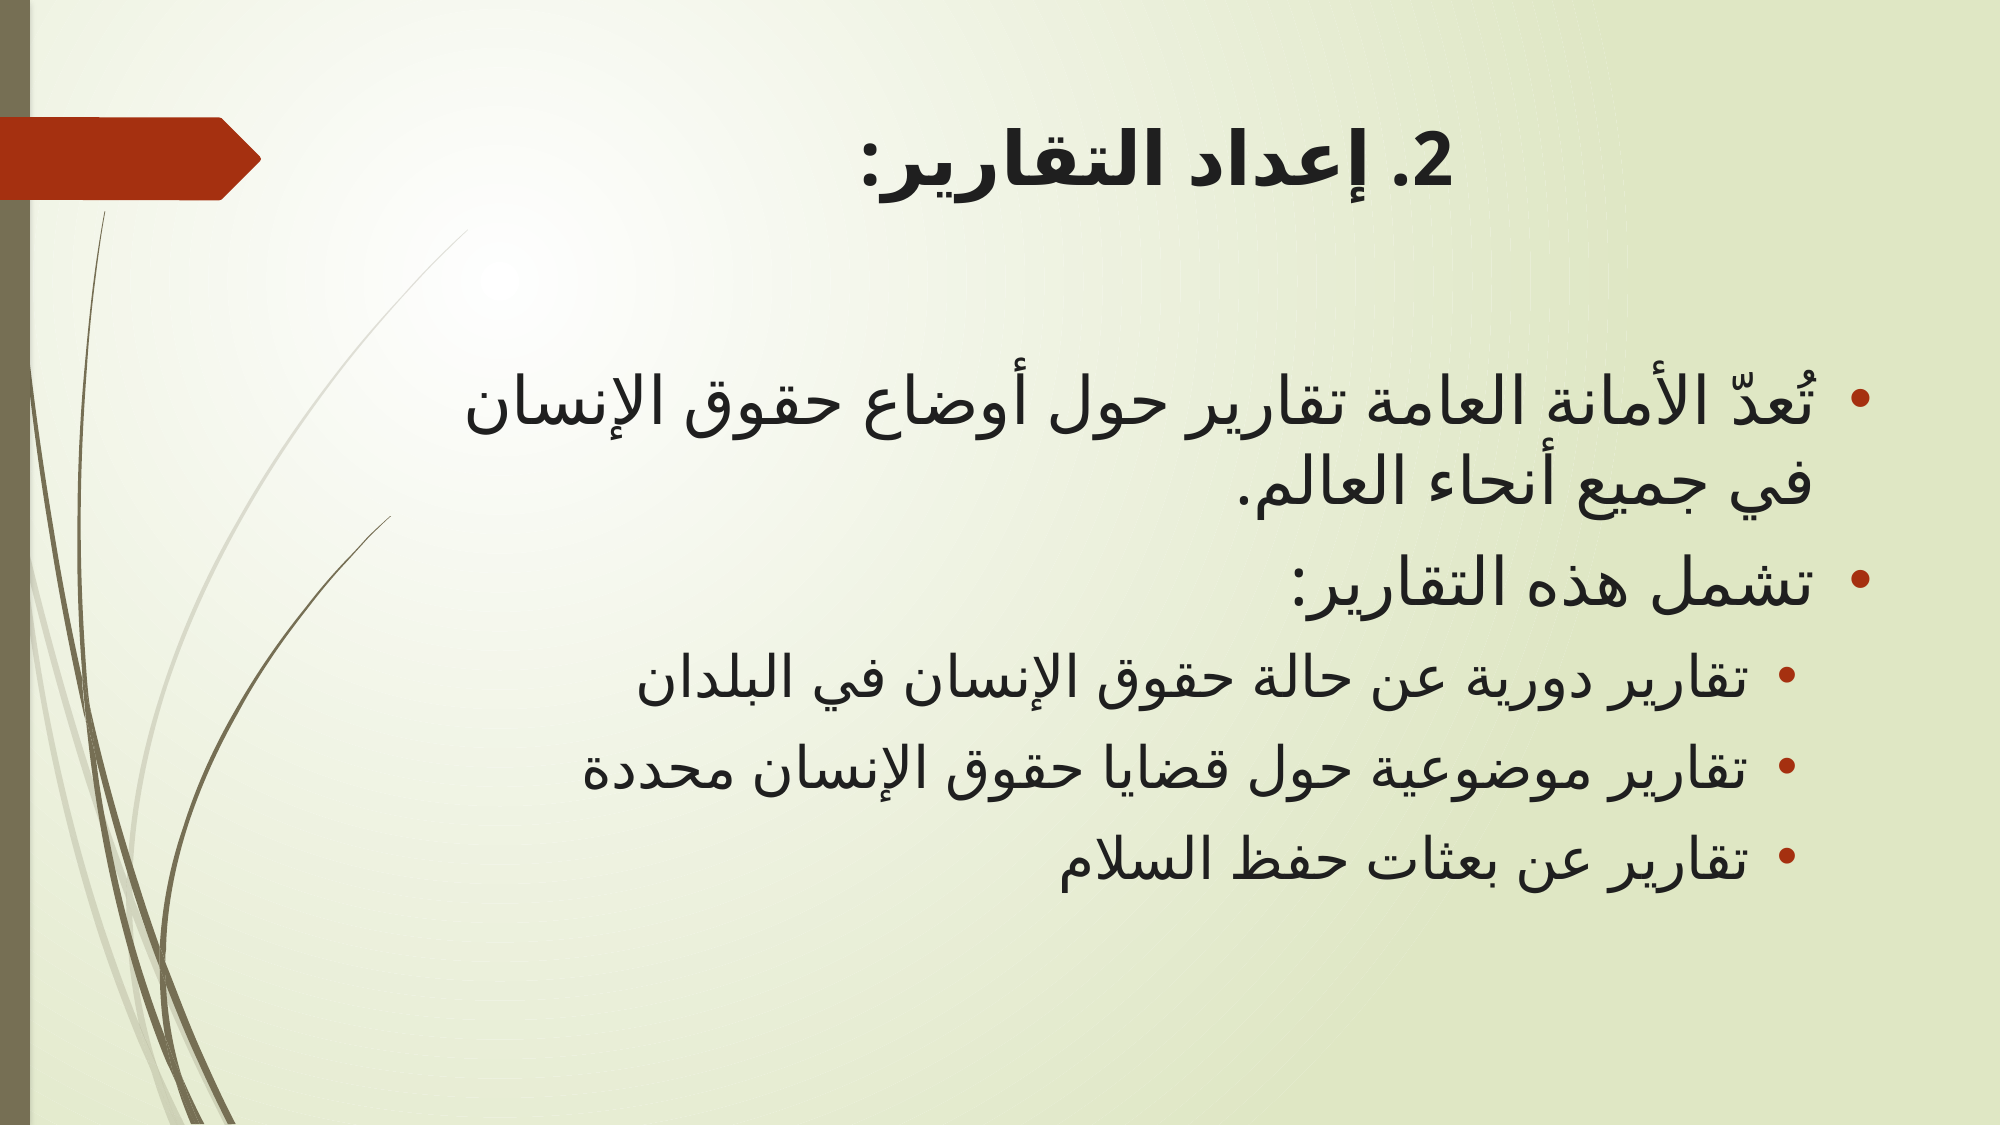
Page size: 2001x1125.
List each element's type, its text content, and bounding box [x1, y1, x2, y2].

list تُعدّ الأمانة العامة تقارير حول أوضاع حقوق الإنسان في جميع أنحاء العالم. تشمل هذه التقارير: تقارير دورية عن حالة حقوق الإنسان في البلدان تقارير موضوعية حول قضايا حقوق الإنسان محددة تقارير عن بعثات حفظ السلام [424, 350, 1888, 970]
title 2. إعداد التقارير: [425, 102, 1888, 313]
